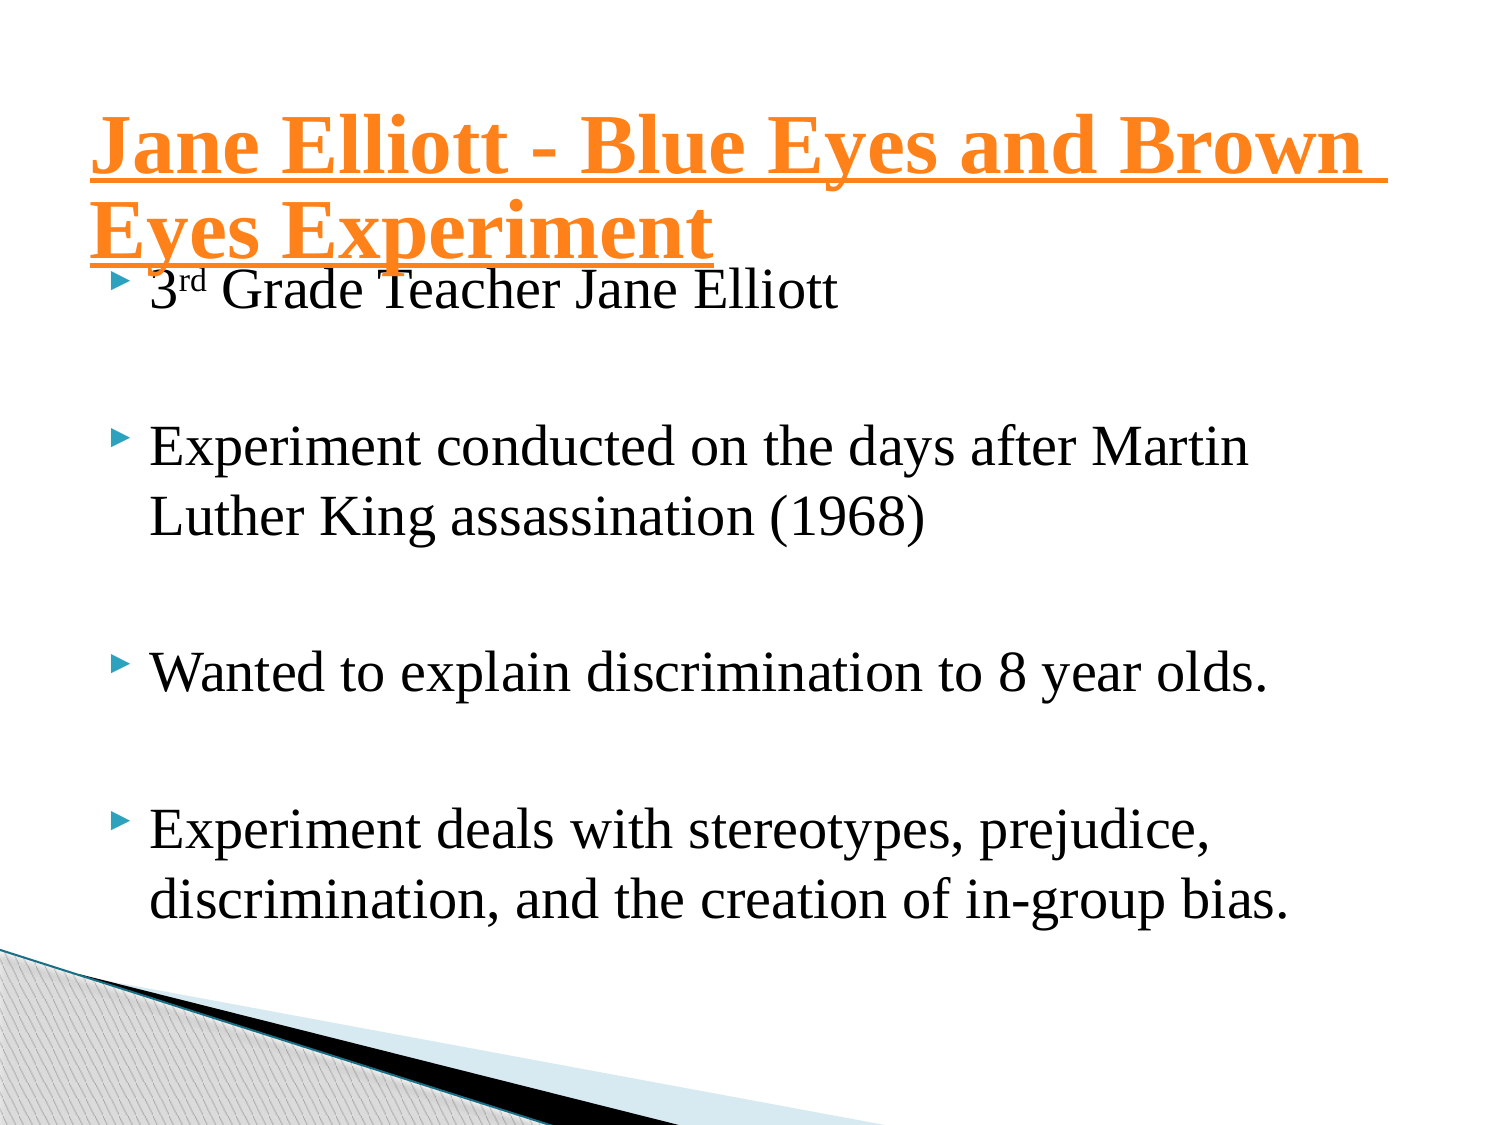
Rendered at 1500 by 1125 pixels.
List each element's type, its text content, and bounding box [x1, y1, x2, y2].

title Jane Elliott - Blue Eyes and Brown Eyes Experiment [75, 45, 1425, 233]
list 3rd Grade Teacher Jane Elliott Experiment conducted on the days after Martin Luther King assassination (1968) Wanted to explain discrimination to 8 year olds. Experiment deals with stereotypes, prejudice, discrimination, and the creation of in-group bias. [75, 243, 1425, 986]
